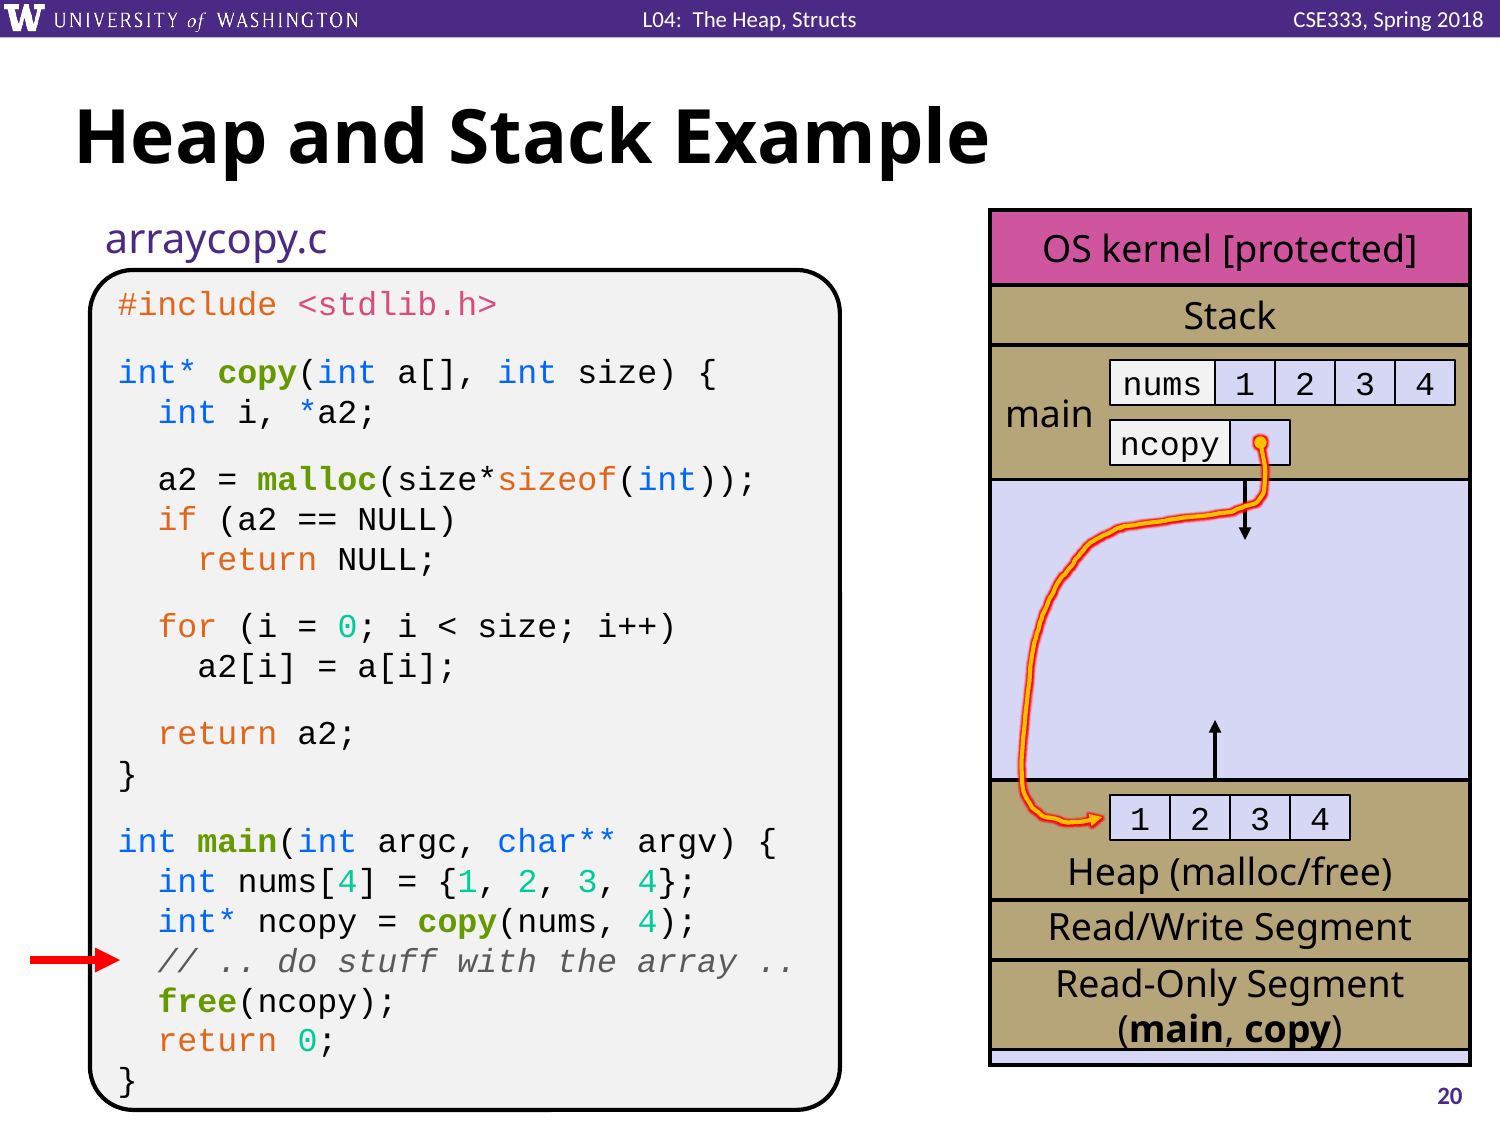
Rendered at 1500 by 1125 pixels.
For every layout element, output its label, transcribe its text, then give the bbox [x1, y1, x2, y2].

text_box #include <stdlib.h> int* copy(int a[], int size) { int i, *a2; a2 = malloc(size*sizeof(int)); if (a2 == NULL) return NULL; for (i = 0; i < size; i++) a2[i] = a[i]; return a2; } int main(int argc, char** argv) { int nums[4] = {1, 2, 3, 4}; int* ncopy = copy(nums, 4); // .. do stuff with the array .. free(ncopy); return 0; } [89, 269, 840, 1110]
text_box Read-Only Segment (main, copy) [989, 959, 1470, 1050]
text_box OS kernel [protected] [989, 209, 1470, 284]
picture [4, 4, 358, 32]
text_box [1245, 472, 1266, 505]
text_box main [989, 344, 1470, 480]
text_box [1109, 419, 1291, 466]
text_box [989, 1050, 1470, 1065]
title Heap and Stack Example [58, 71, 1438, 197]
text_box arraycopy.c [89, 204, 465, 270]
text_box Stack [989, 284, 1470, 344]
text_box Heap (malloc/free) [989, 779, 1470, 899]
text_box Read/Write Segment [989, 899, 1470, 959]
text_box [989, 480, 1240, 779]
slide_number 20 [1400, 1065, 1500, 1125]
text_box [1109, 794, 1351, 841]
text_box [1021, 490, 1240, 826]
text_box [1123, 480, 1470, 779]
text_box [1109, 359, 1456, 406]
